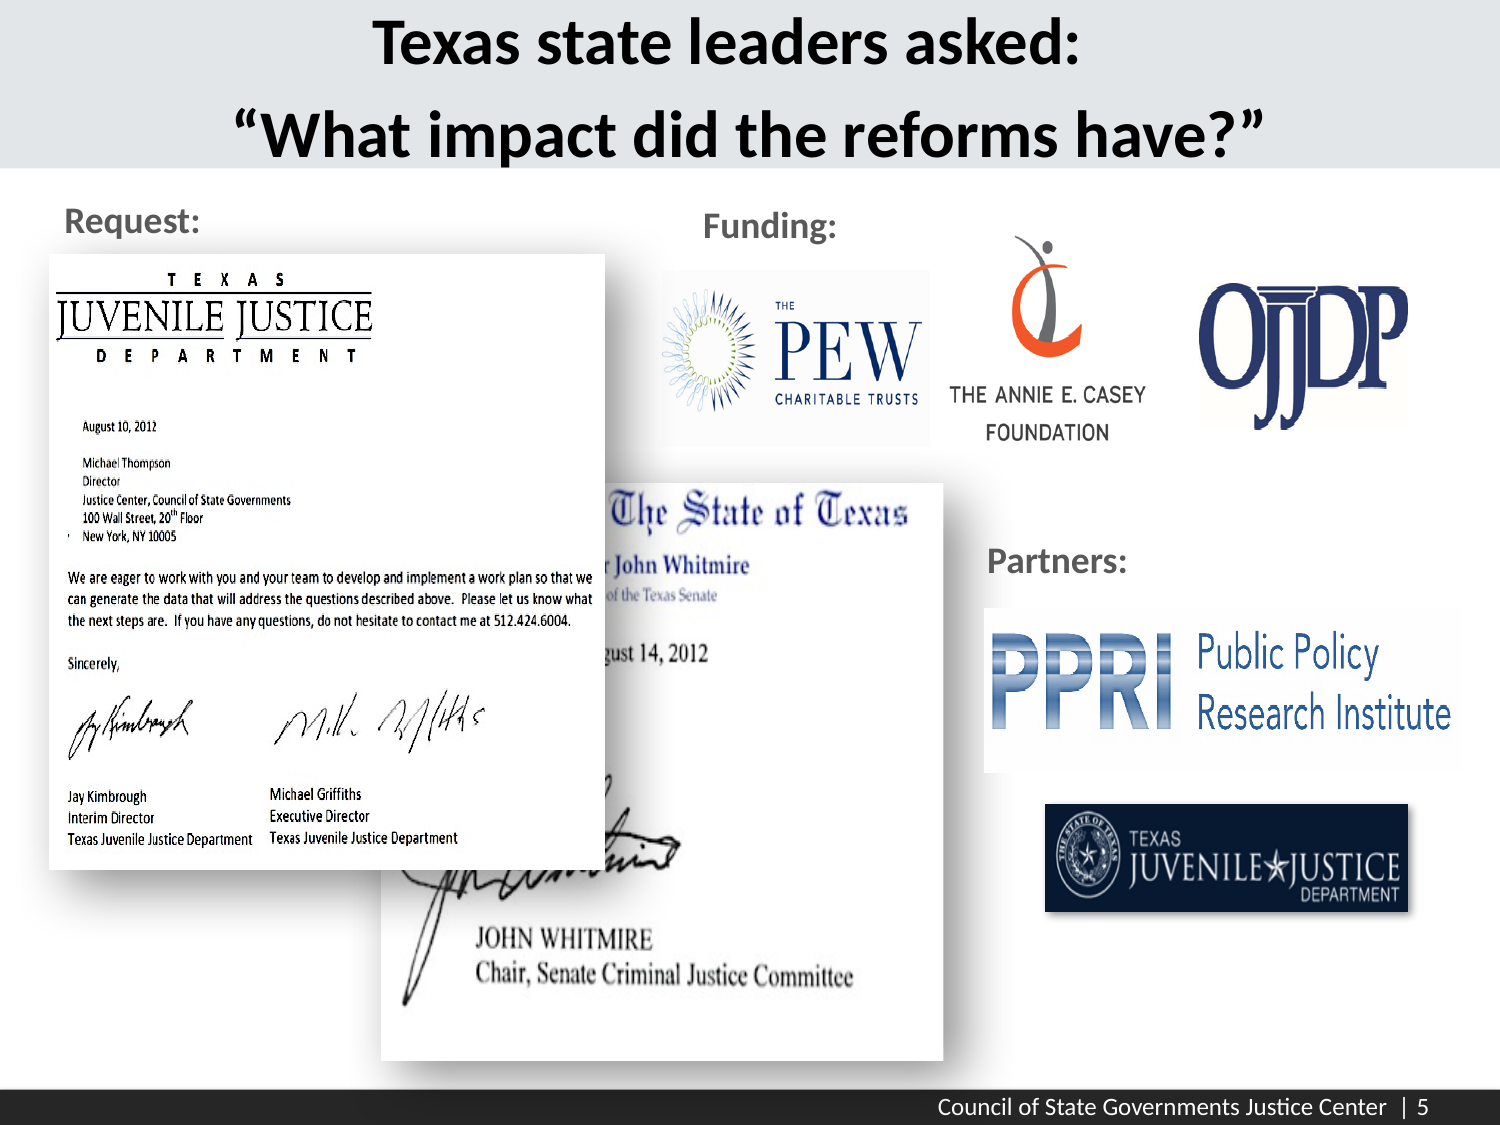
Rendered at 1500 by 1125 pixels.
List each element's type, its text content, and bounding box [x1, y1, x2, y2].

picture [1045, 804, 1409, 912]
picture [661, 269, 931, 448]
text_box Partners: [972, 529, 1149, 589]
list Texas state leaders asked: “What impact did the reforms have?” [0, 0, 1500, 169]
picture [946, 226, 1150, 448]
picture [1199, 283, 1409, 430]
text_box Funding: [688, 193, 865, 254]
picture [984, 607, 1462, 773]
picture [49, 254, 944, 1062]
text_box Request: [49, 188, 227, 249]
